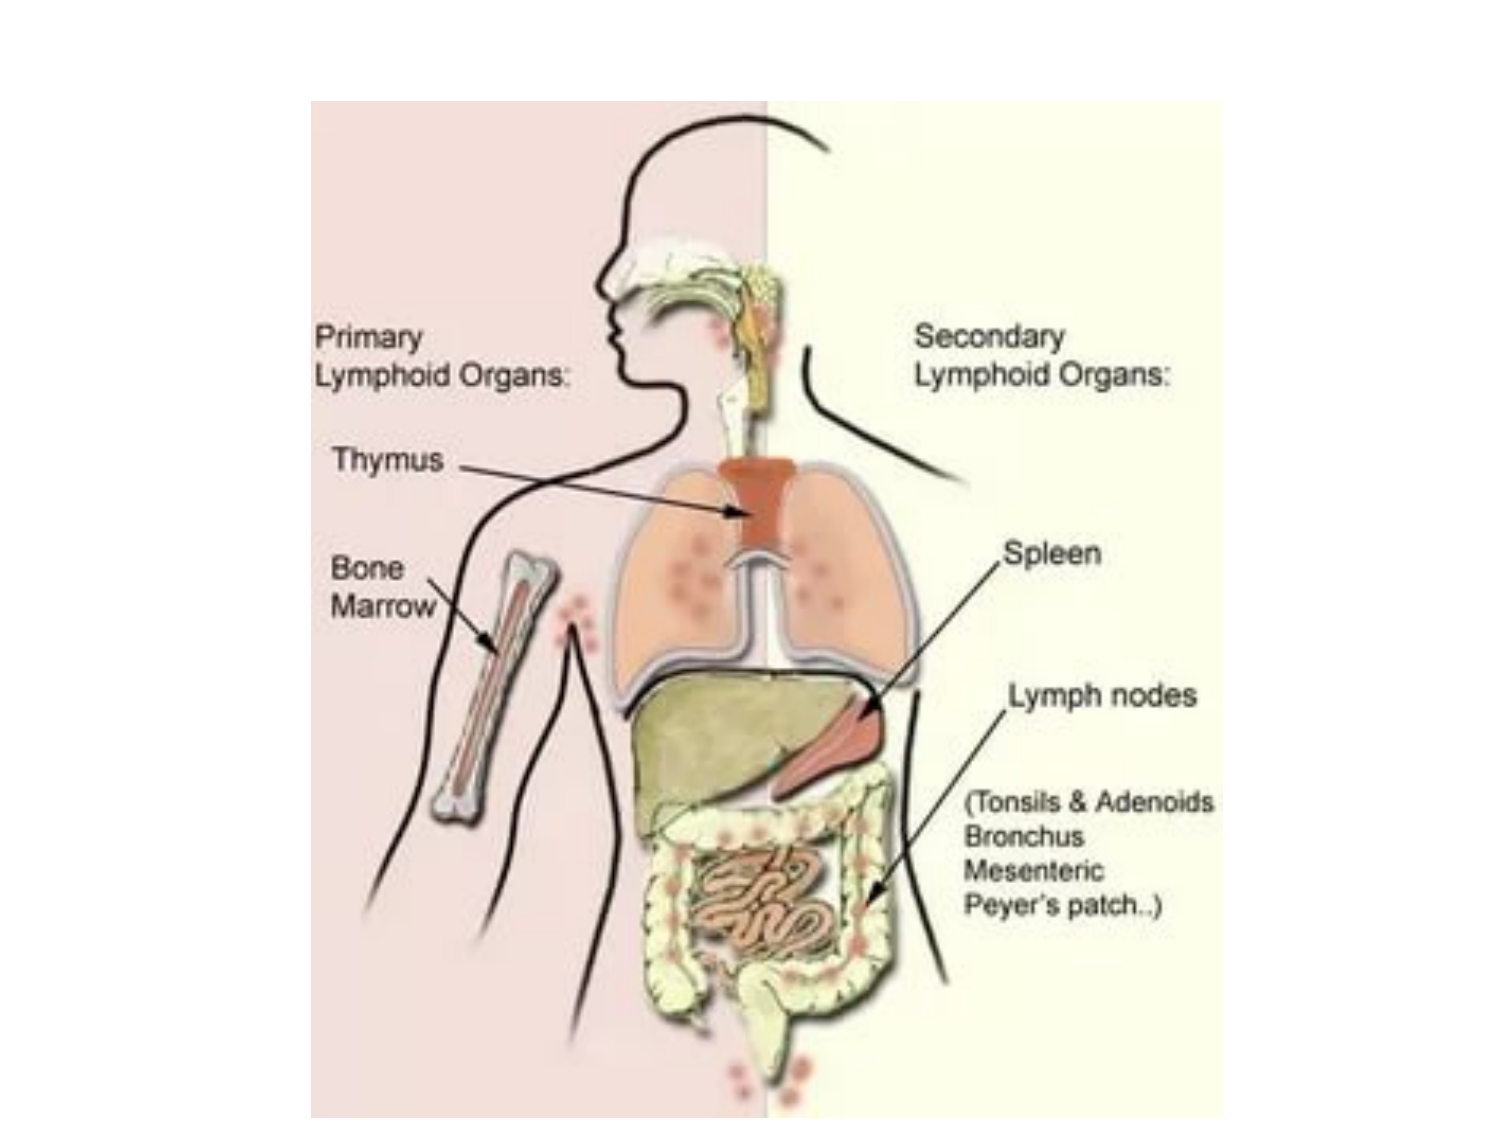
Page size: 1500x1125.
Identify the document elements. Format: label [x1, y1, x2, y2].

picture [310, 101, 1223, 1119]
